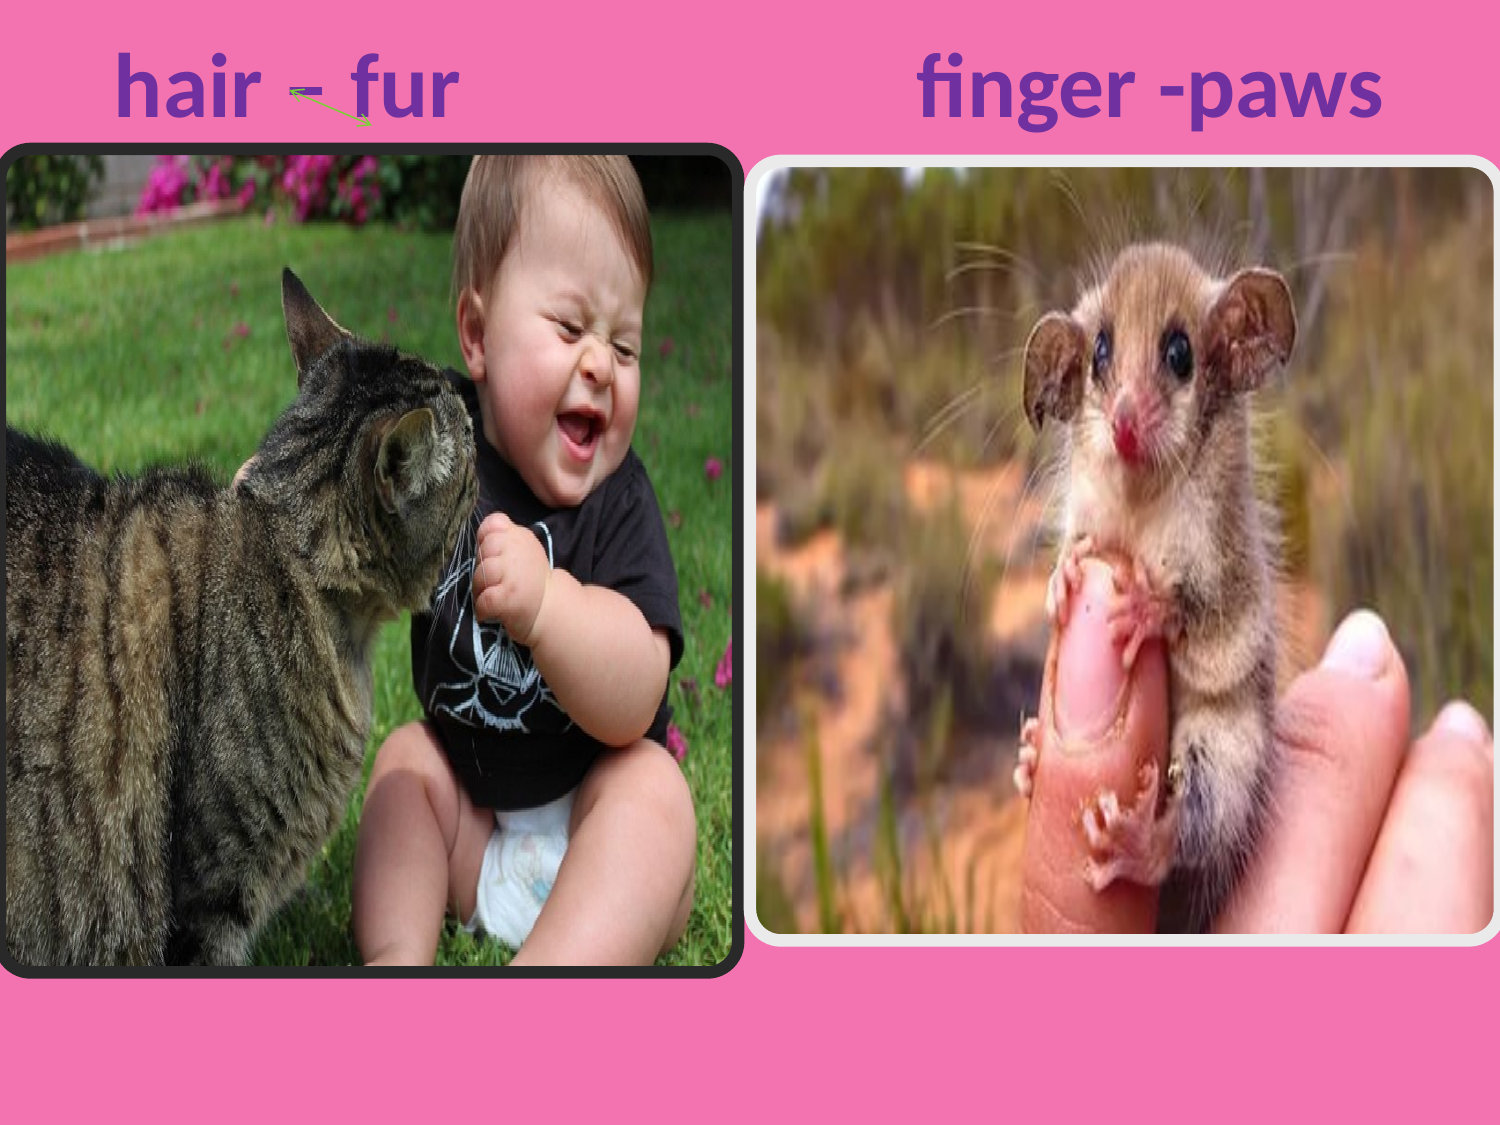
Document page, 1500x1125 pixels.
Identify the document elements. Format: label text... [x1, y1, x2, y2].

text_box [288, 89, 373, 126]
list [749, 160, 1500, 941]
title hair – fur finger -paws [75, 0, 1425, 161]
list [0, 148, 739, 973]
